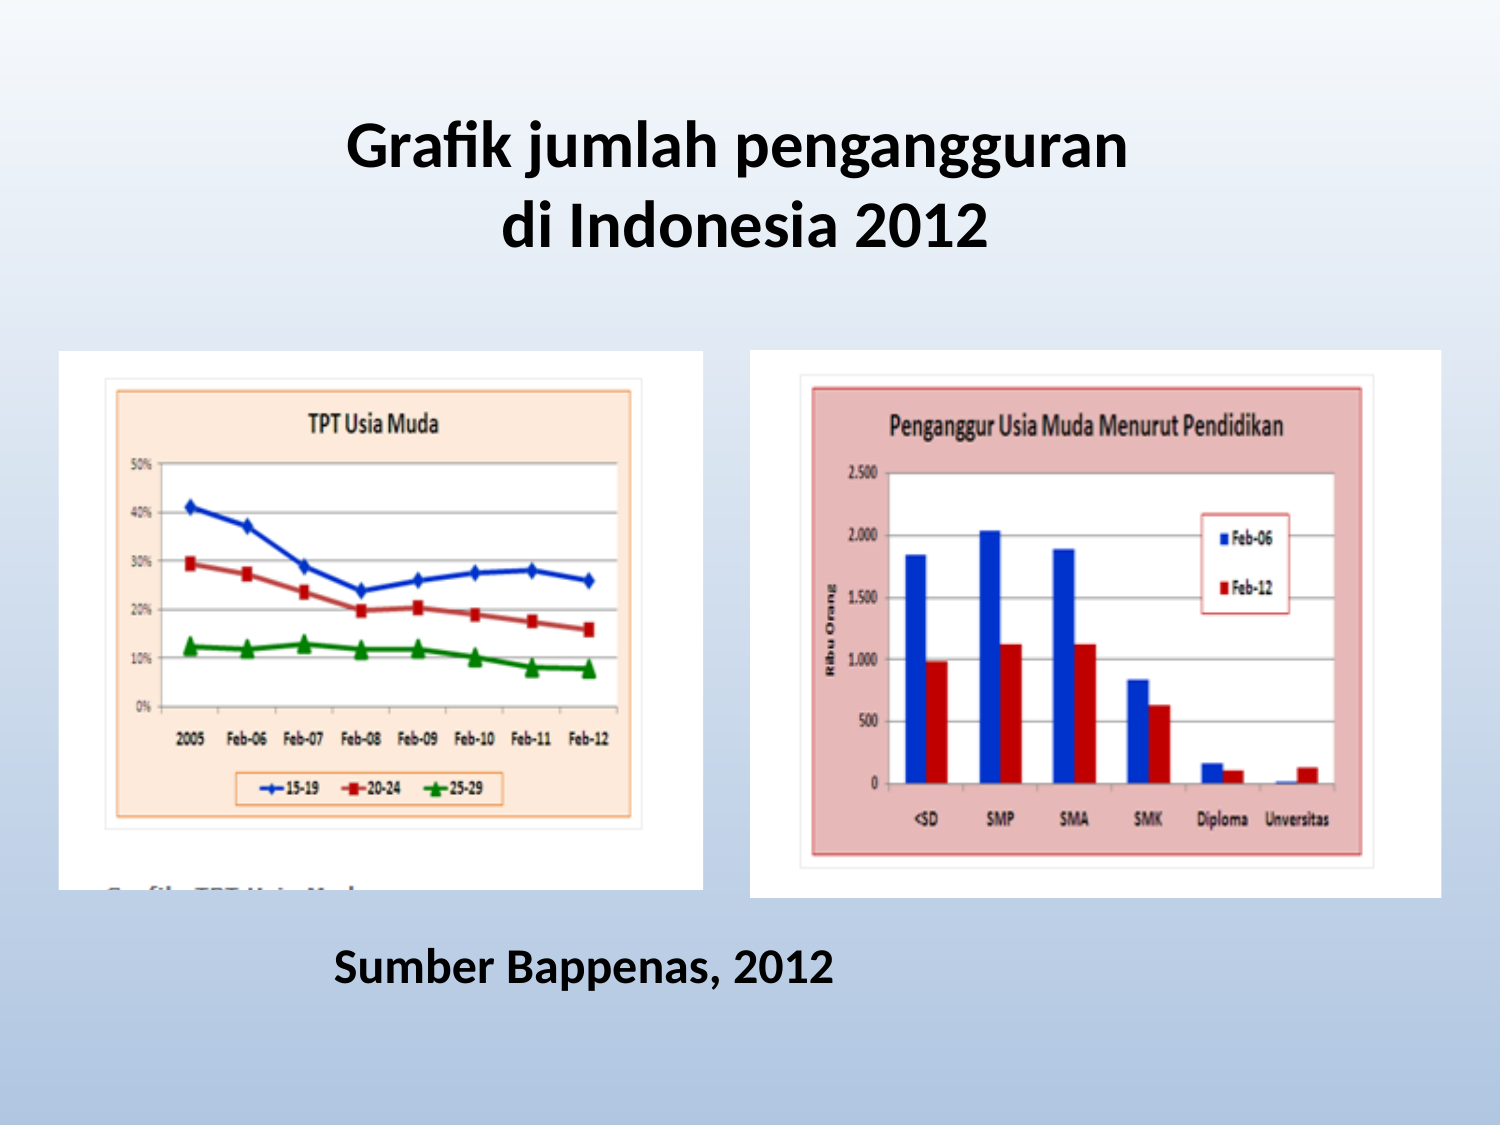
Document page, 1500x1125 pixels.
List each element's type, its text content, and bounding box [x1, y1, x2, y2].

picture [749, 349, 1442, 898]
text_box Grafik jumlah pengangguran di Indonesia 2012 [331, 93, 1160, 269]
text_box Sumber Bappenas, 2012 [319, 925, 850, 1001]
picture [58, 351, 704, 890]
